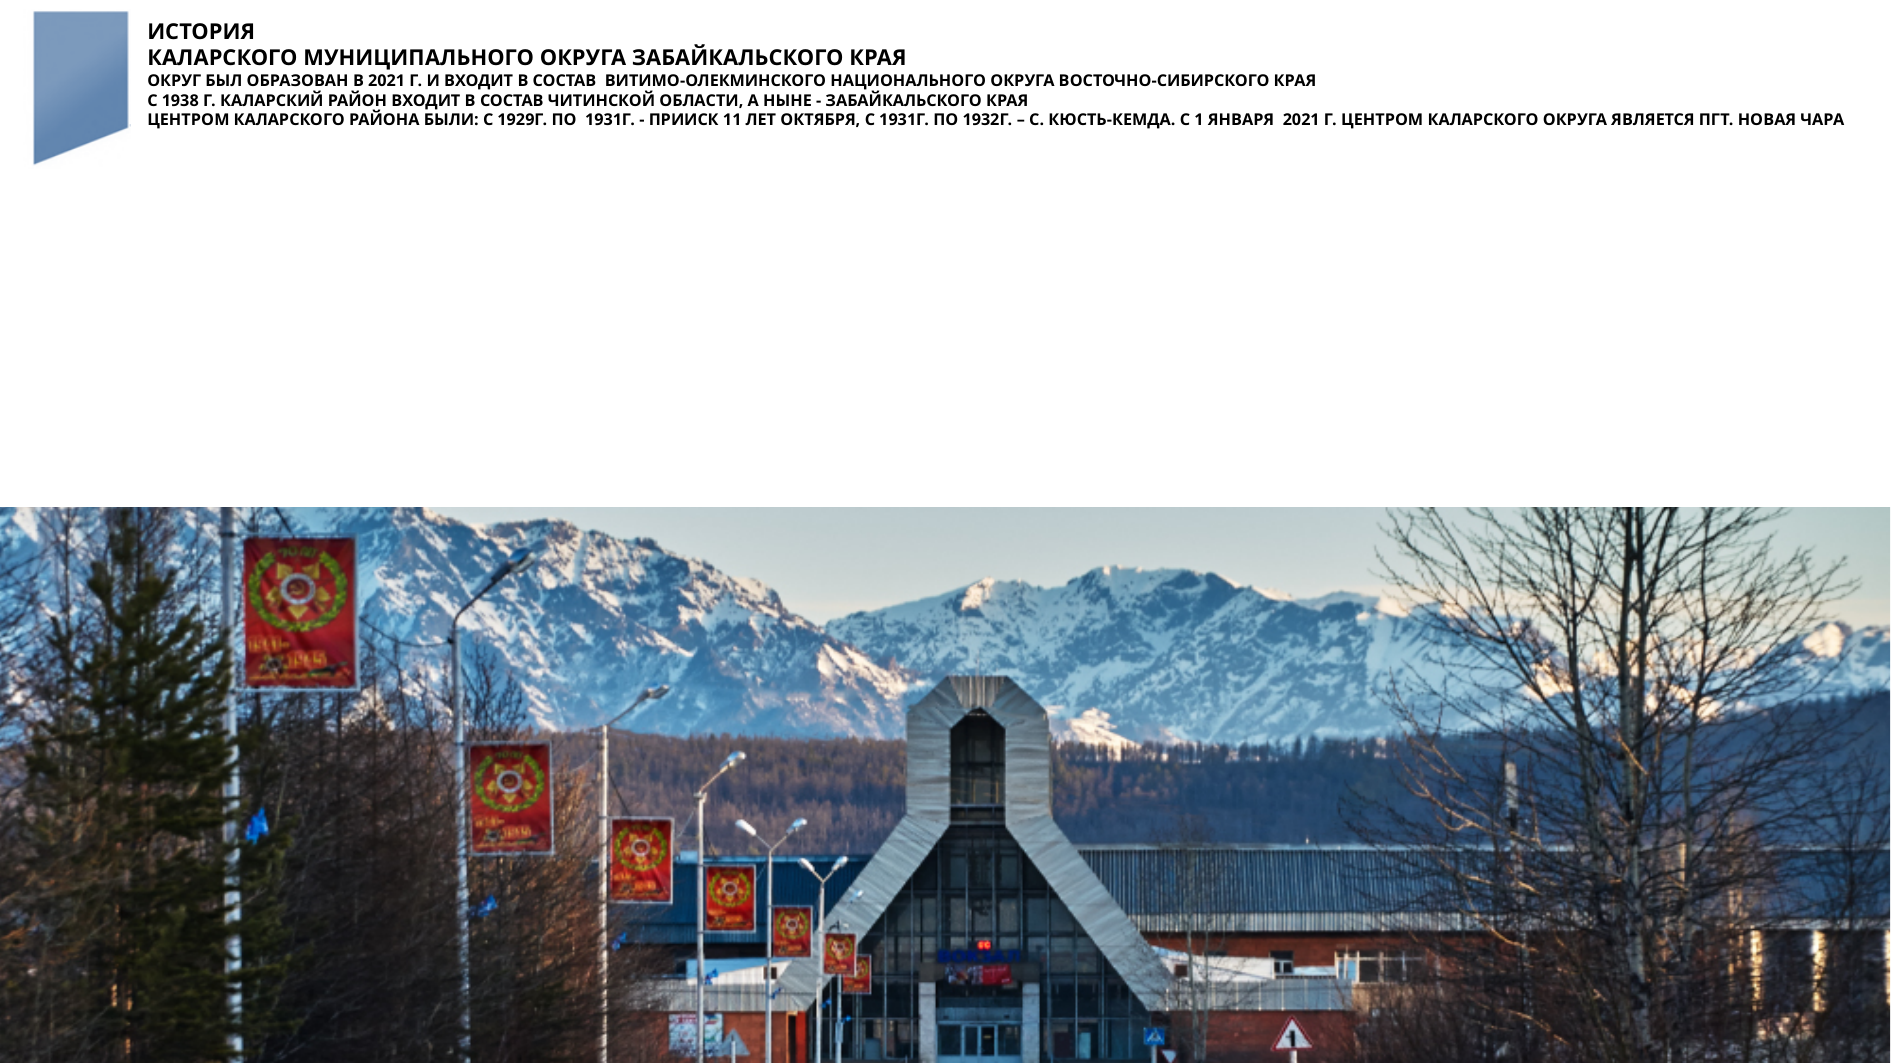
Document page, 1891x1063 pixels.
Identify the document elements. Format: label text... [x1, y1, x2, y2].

picture [23, 8, 131, 169]
title ИСТОРИЯ Каларского муниципального округа Забайкальского края Округ был образован в 2021 г. и входит в состав Витимо-Олекминского национального округа Восточно-Сибирского края С 1938 г. Каларский район входит в состав Читинской области, а ныне - Забайкальского края Центром Каларского района были: с 1929г. по 1931г. - Прииск 11 лет Октября, с 1931г. по 1932г. – с. Кюсть-Кемда. С 1 января 2021 г. центром Каларского округа является пгт. Новая Чара [130, 9, 1891, 456]
picture [0, 507, 1891, 1063]
